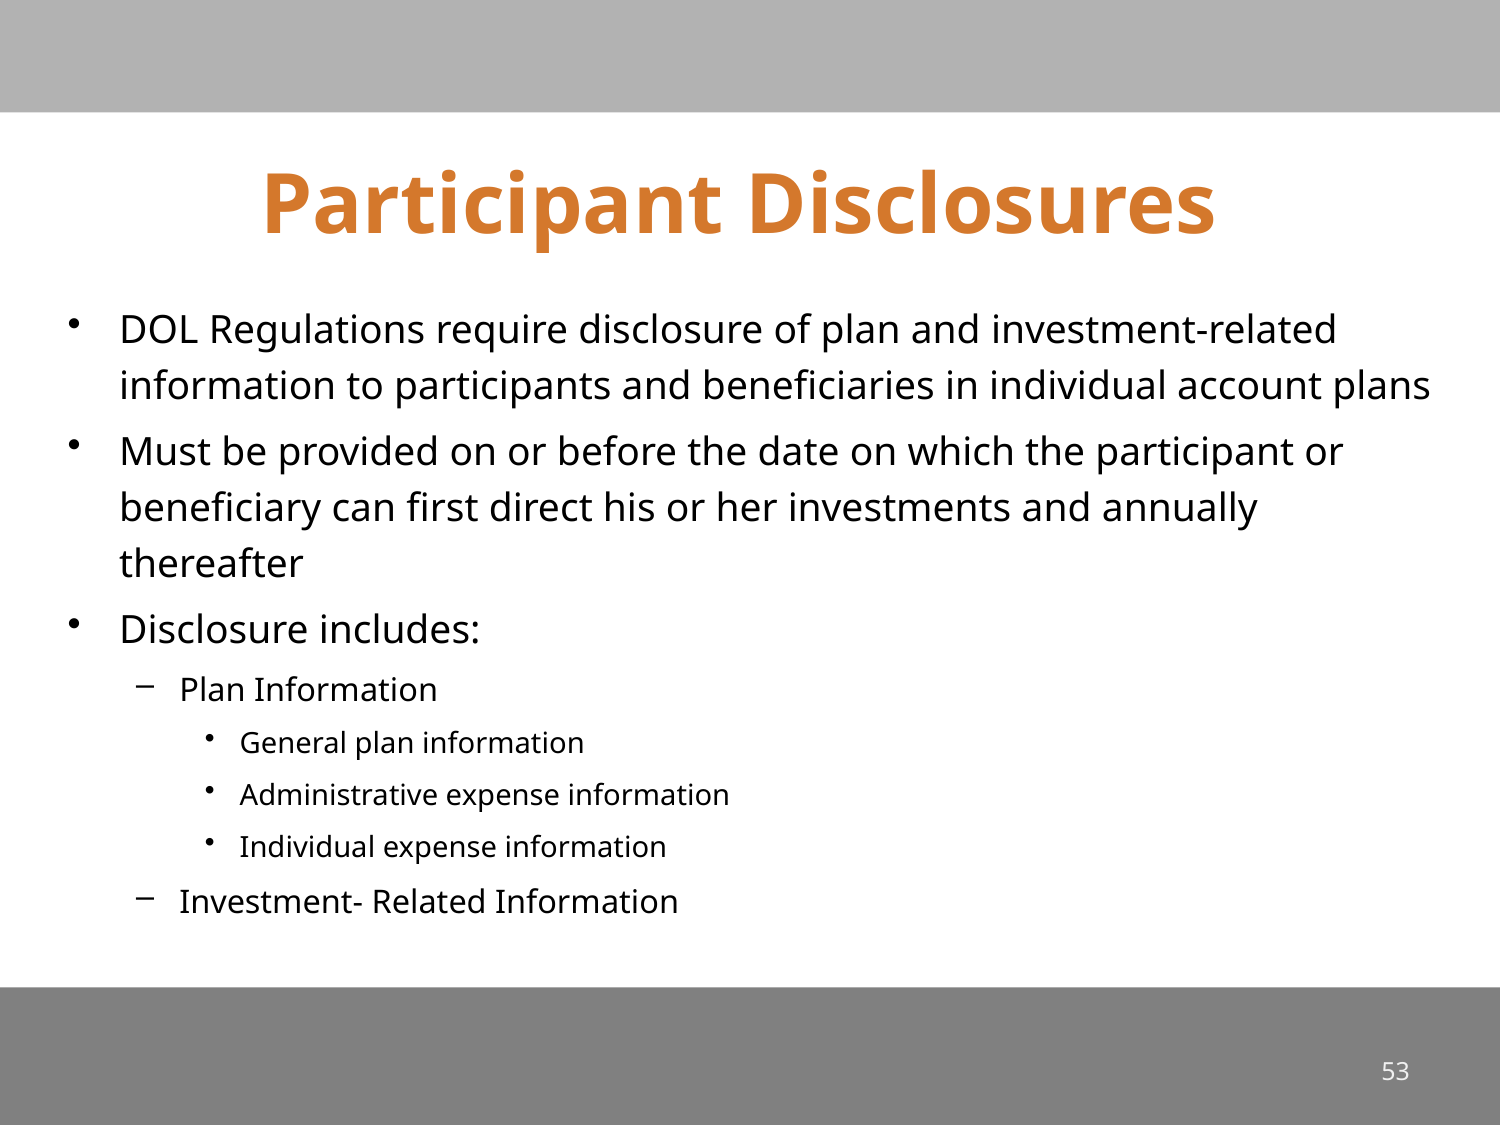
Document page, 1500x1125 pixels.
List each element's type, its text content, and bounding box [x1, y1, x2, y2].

slide_number 53 [1074, 1042, 1425, 1103]
list DOL Regulations require disclosure of plan and investment-related information to participants and beneficiaries in individual account plans Must be provided on or before the date on which the participant or beneficiary can first direct his or her investments and annually thereafter Disclosure includes: Plan Information General plan information Administrative expense information Individual expense information Investment- Related Information [37, 287, 1476, 969]
title Participant Disclosures [37, 137, 1463, 263]
